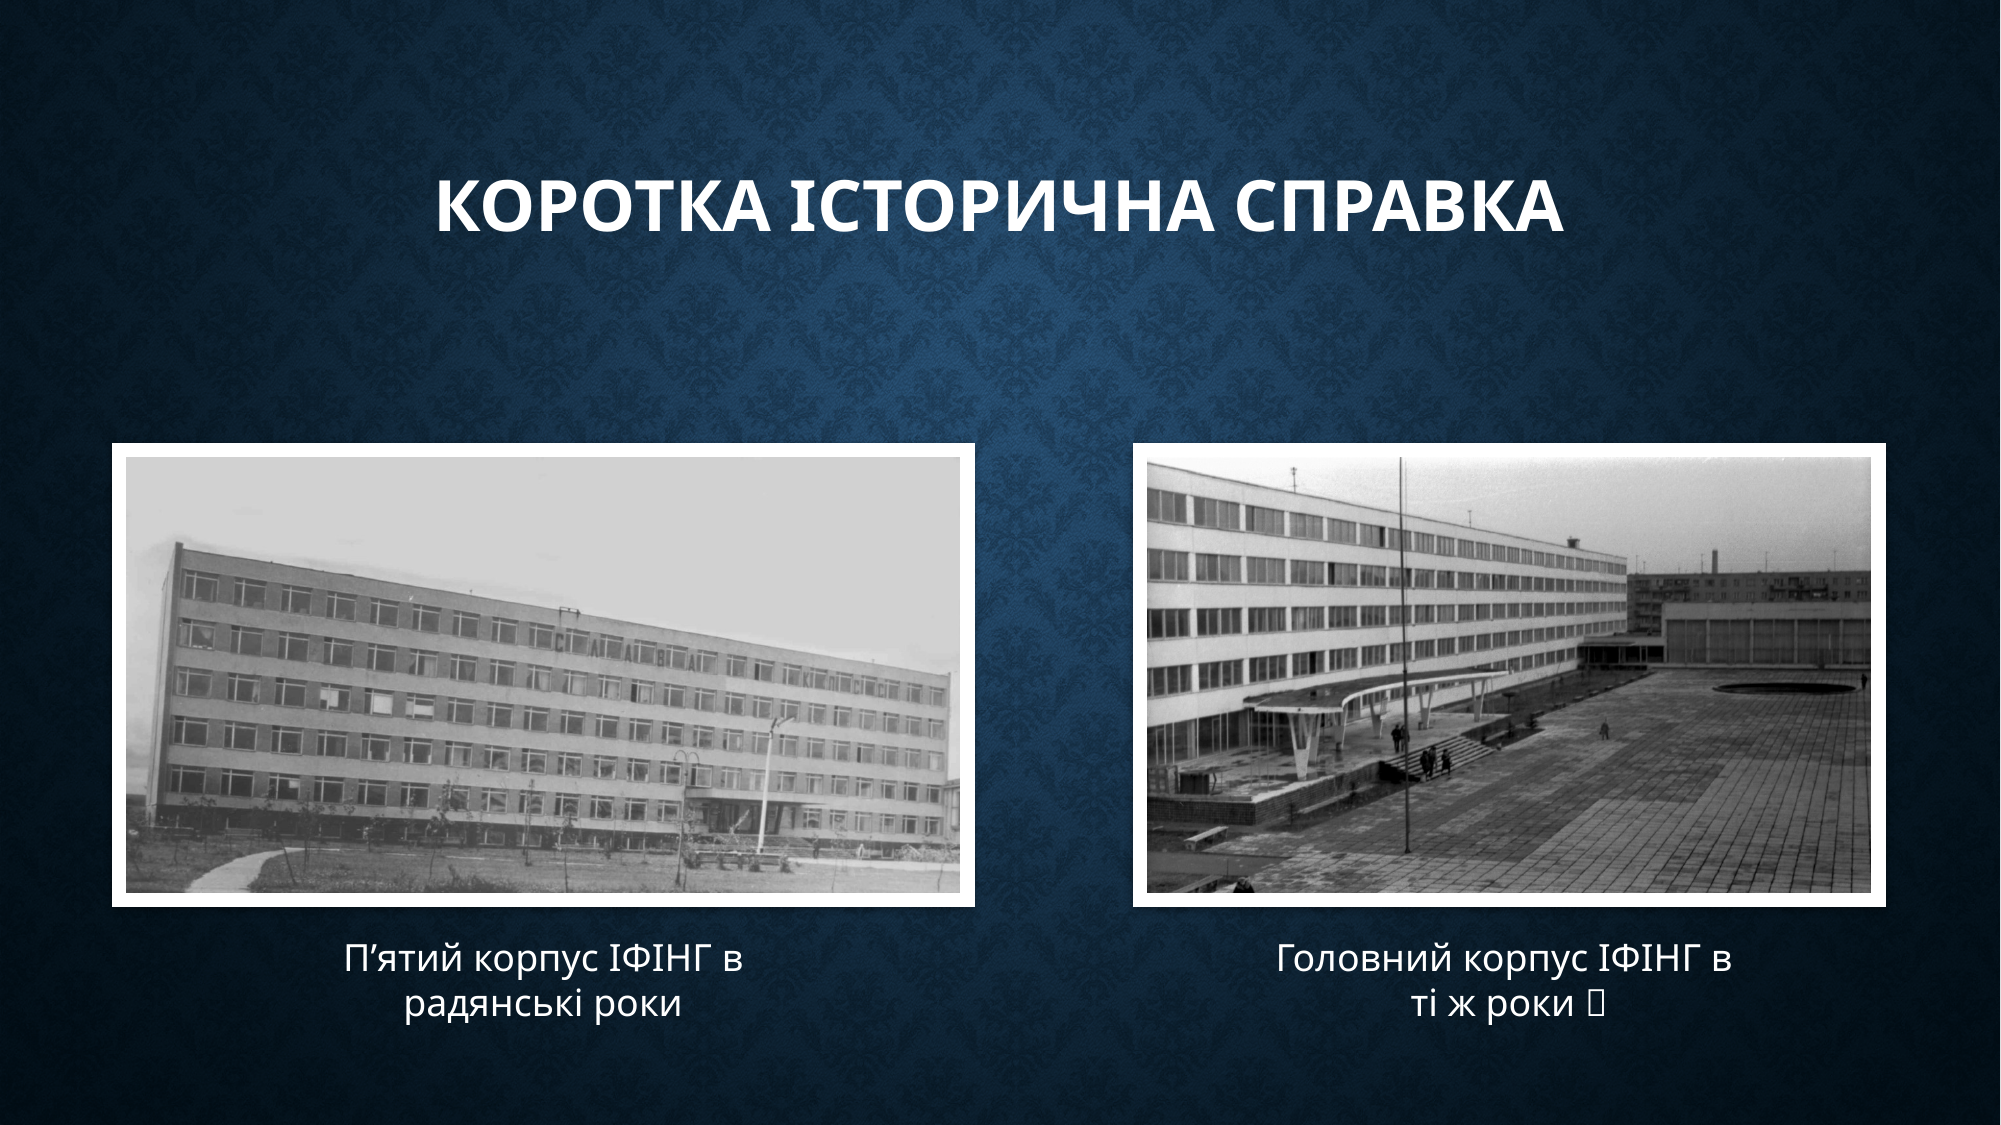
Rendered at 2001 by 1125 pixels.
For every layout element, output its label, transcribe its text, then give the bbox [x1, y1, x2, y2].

picture [1146, 456, 1872, 894]
text_box П’ятий корпус ІФІНГ в радянські роки [293, 926, 794, 1032]
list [125, 456, 961, 894]
text_box Головний корпус ІФІНГ в ті ж роки  [1260, 926, 1758, 1032]
title коротка Історична справка [149, 99, 1849, 318]
